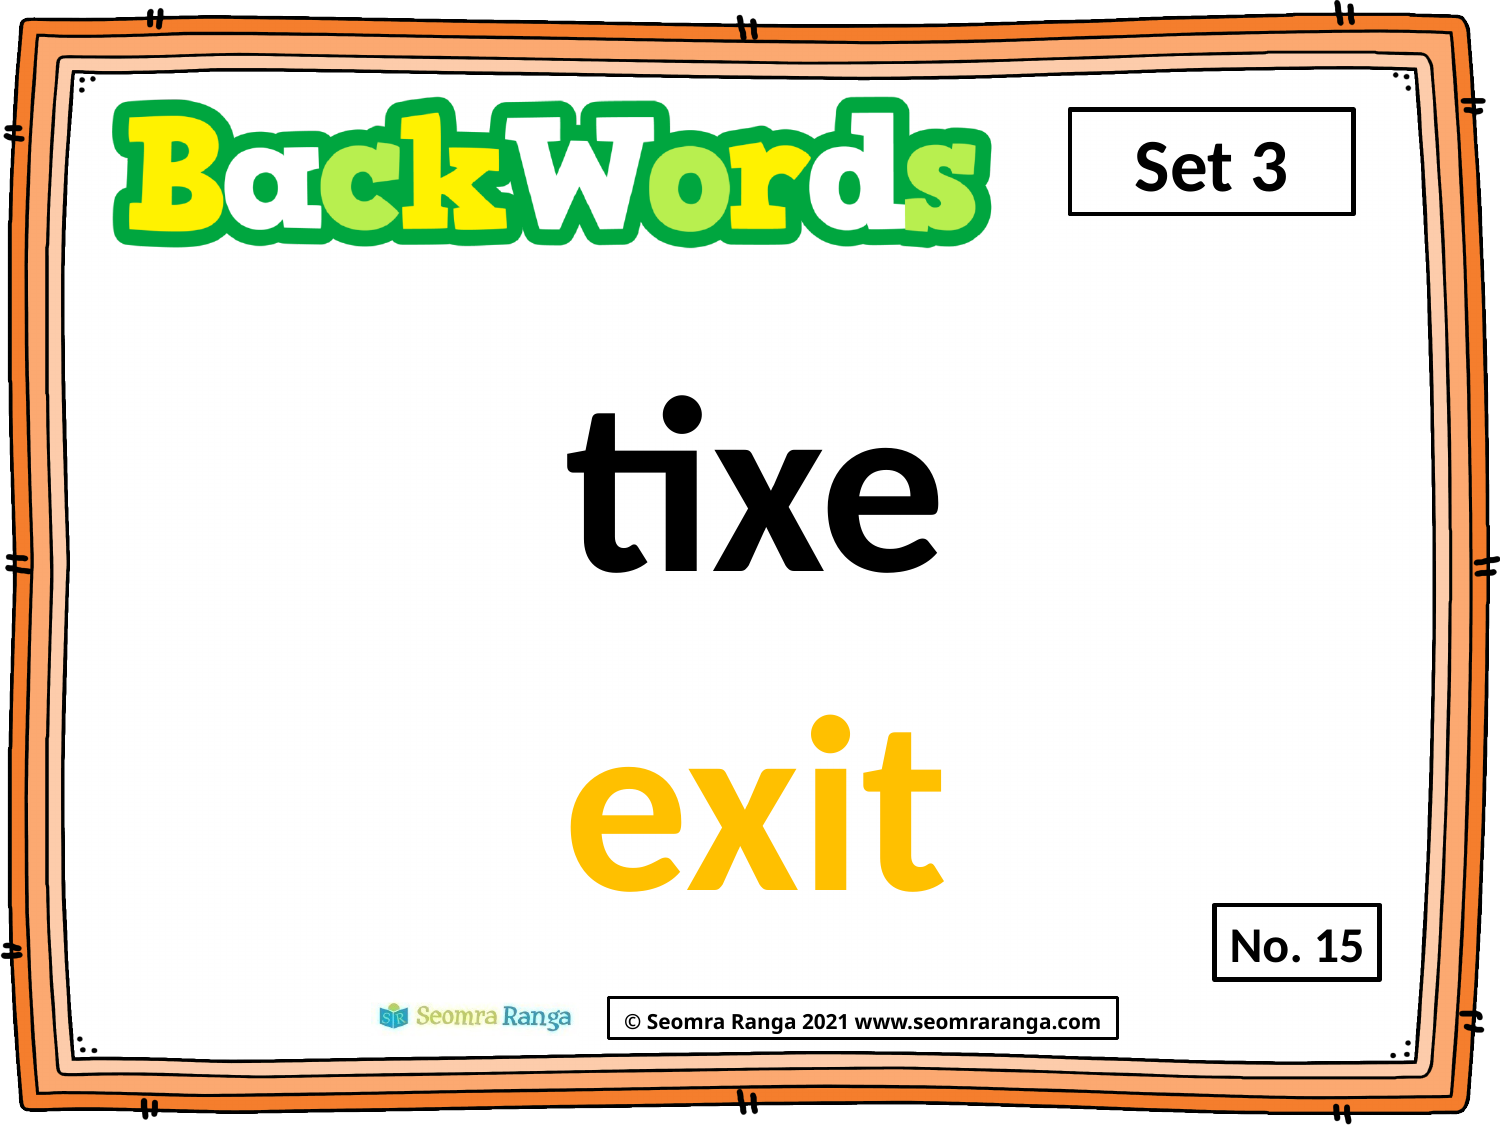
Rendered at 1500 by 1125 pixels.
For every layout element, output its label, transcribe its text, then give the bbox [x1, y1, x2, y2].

text_box tixe [501, 314, 1010, 630]
text_box © Seomra Ranga 2021 www.seomraranga.com [608, 997, 1118, 1039]
text_box No. 15 [1214, 905, 1380, 980]
text_box exit [501, 632, 1010, 948]
picture [0, 0, 1500, 1125]
text_box Set 3 [1069, 109, 1354, 215]
